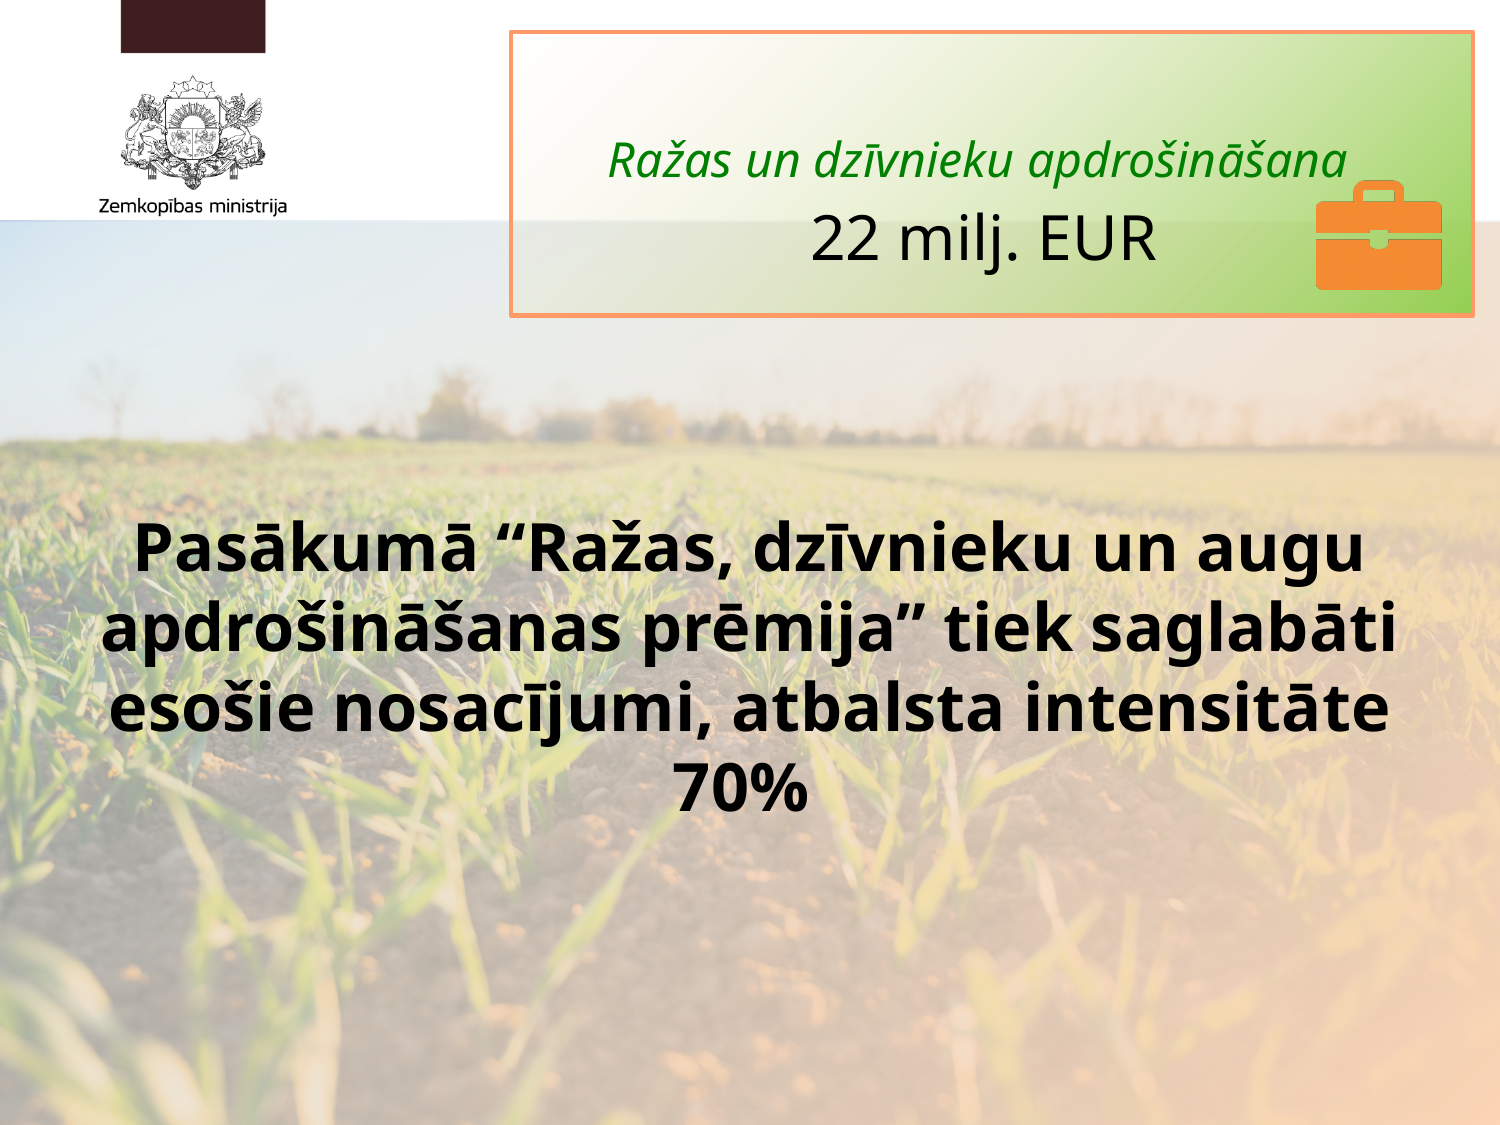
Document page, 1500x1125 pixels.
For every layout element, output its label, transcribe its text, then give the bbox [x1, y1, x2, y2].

text_box [509, 30, 1475, 65]
picture [0, 0, 1500, 1125]
text_box Ražas un dzīvnieku apdrošināšana 22 milj. EUR [504, 65, 1479, 218]
